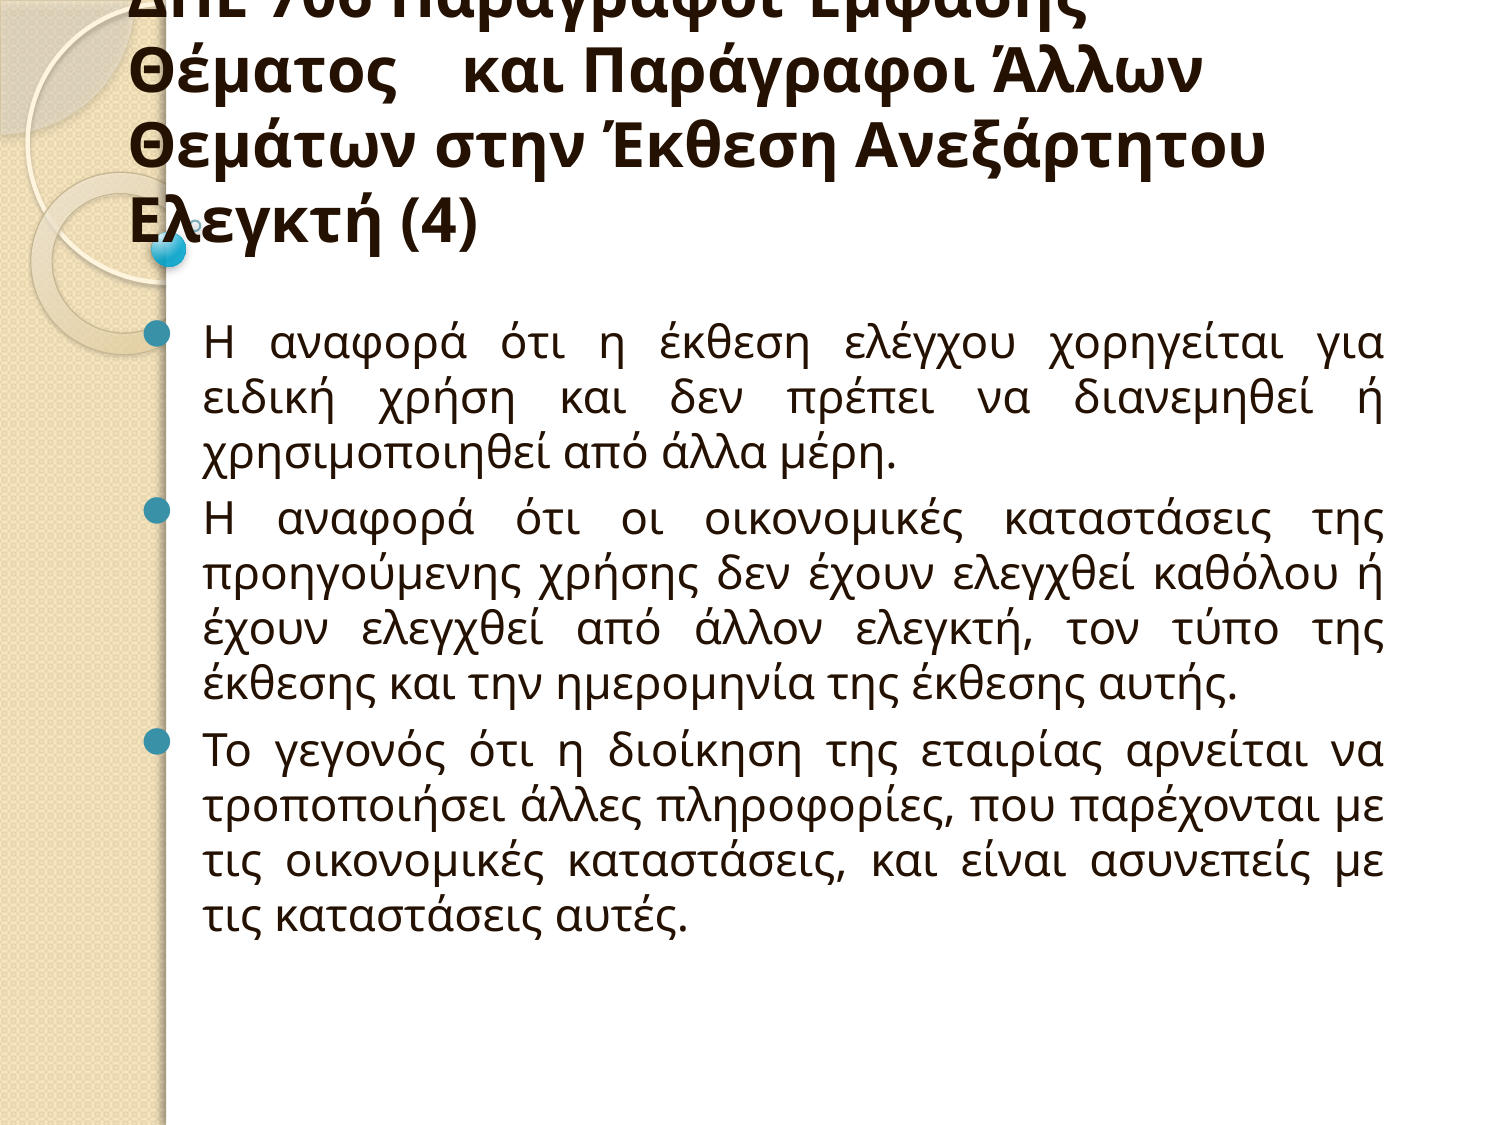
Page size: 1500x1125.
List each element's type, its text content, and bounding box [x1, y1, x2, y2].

subtitle Η αναφορά ότι η έκθεση ελέγχου χορηγείται για ειδική χρήση και δεν πρέπει να διανεμηθεί ή χρησιμοποιηθεί από άλλα μέρη. Η αναφορά ότι οι οικονομικές καταστάσεις της προηγούμενης χρήσης δεν έχουν ελεγχθεί καθόλου ή έχουν ελεγχθεί από άλλον ελεγκτή, τον τύπο της έκθεσης και την ημερομηνία της έκθεσης αυτής. Το γεγονός ότι η διοίκηση της εταιρίας αρνείται να τροποποιήσει άλλες πληροφορίες, που παρέχονται με τις οικονομικές καταστάσεις, και είναι ασυνεπείς με τις καταστάσεις αυτές. [125, 312, 1400, 1000]
text_box ΔΠΕ 706 Παράγραφοι Έμφασης Θέματος και Παράγραφοι Άλλων Θεμάτων στην Έκθεση Ανεξάρτητου Ελεγκτή (4) [112, 87, 1363, 263]
